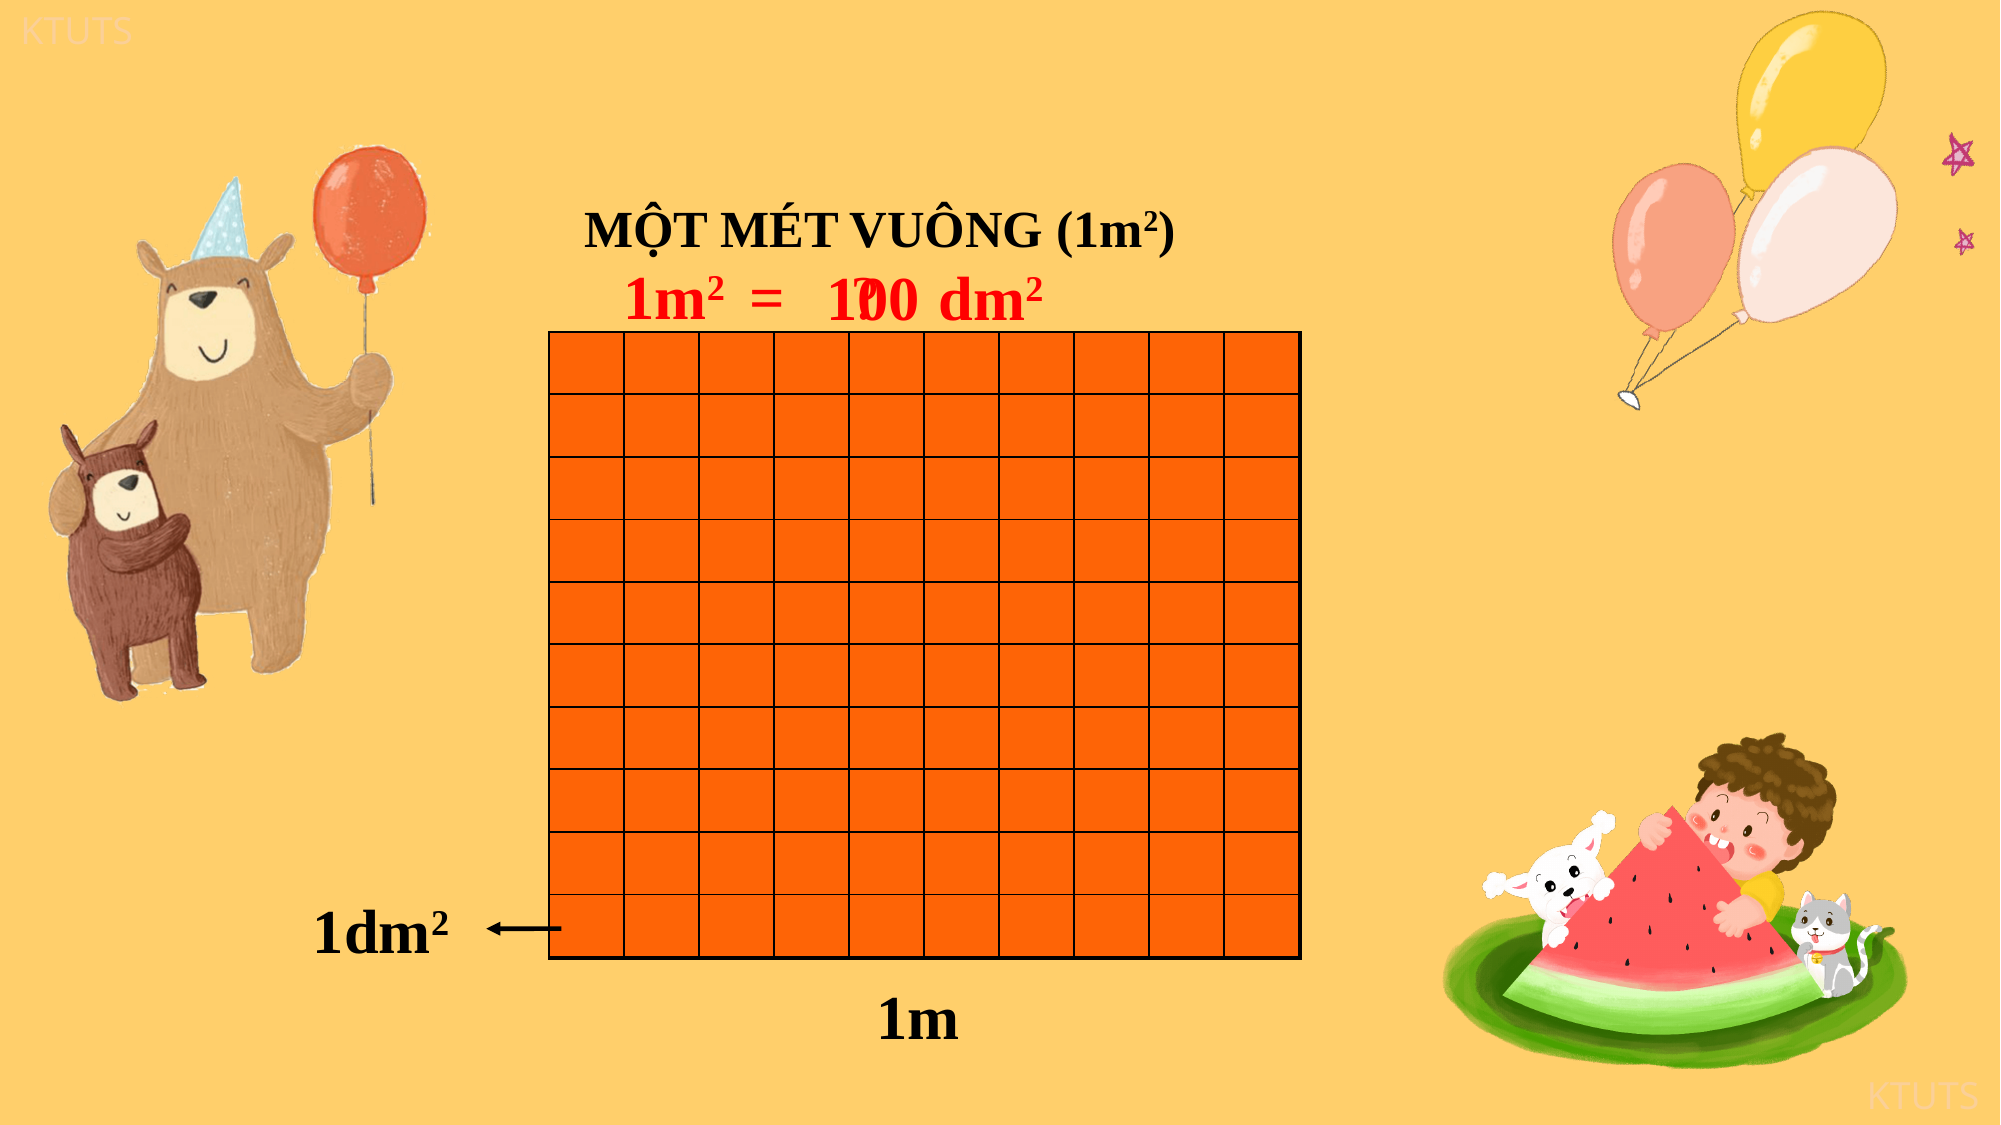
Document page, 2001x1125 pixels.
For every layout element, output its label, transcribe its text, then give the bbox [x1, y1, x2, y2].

picture [41, 143, 439, 709]
text_box [623, 520, 698, 582]
text_box [773, 582, 848, 645]
text_box [1223, 520, 1299, 582]
text_box [998, 832, 1073, 895]
text_box [548, 395, 623, 457]
text_box [923, 520, 998, 582]
text_box [698, 582, 773, 645]
text_box [1148, 770, 1223, 832]
text_box [773, 340, 848, 395]
text_box 1dm2 [248, 883, 524, 974]
text_box [923, 582, 998, 645]
text_box [623, 645, 698, 707]
text_box [998, 341, 1073, 395]
text_box [848, 582, 923, 645]
text_box [1223, 582, 1299, 645]
text_box [998, 520, 1073, 582]
text_box [486, 922, 562, 935]
text_box [623, 395, 698, 457]
text_box [698, 395, 773, 457]
text_box [998, 395, 1073, 457]
text_box [773, 645, 848, 707]
text_box [698, 645, 773, 707]
text_box [1148, 707, 1223, 770]
text_box [848, 770, 923, 832]
text_box [773, 832, 848, 895]
text_box [848, 395, 923, 457]
text_box [848, 457, 923, 520]
text_box [848, 707, 923, 770]
text_box [923, 770, 998, 832]
text_box [548, 832, 623, 895]
text_box [923, 707, 998, 770]
text_box [698, 340, 773, 395]
text_box [698, 457, 773, 520]
text_box [848, 832, 923, 895]
text_box [923, 645, 998, 707]
text_box [1073, 395, 1148, 457]
text_box [698, 770, 773, 832]
text_box [1223, 770, 1299, 832]
text_box [1148, 832, 1223, 895]
text_box [548, 582, 623, 645]
text_box [698, 895, 773, 957]
text_box [1223, 645, 1299, 707]
text_box [998, 707, 1073, 770]
text_box [623, 770, 698, 832]
text_box [848, 520, 923, 582]
text_box [623, 457, 698, 520]
text_box [623, 707, 698, 770]
text_box [923, 457, 998, 520]
text_box [1148, 582, 1223, 645]
text_box [998, 457, 1073, 520]
text_box [773, 520, 848, 582]
text_box [1073, 895, 1148, 957]
text_box [923, 895, 998, 957]
text_box [1073, 331, 1148, 395]
text_box [1148, 457, 1223, 520]
text_box [1148, 331, 1223, 395]
text_box [998, 645, 1073, 707]
text_box [623, 895, 698, 957]
text_box [548, 770, 623, 832]
text_box [698, 707, 773, 770]
text_box [1073, 770, 1148, 832]
text_box [773, 457, 848, 520]
text_box [1223, 832, 1299, 895]
text_box [1223, 395, 1299, 457]
text_box [773, 895, 848, 957]
text_box MỘT MÉT VUÔNG (1m2) [561, 188, 1199, 266]
text_box [548, 331, 623, 395]
text_box [623, 582, 698, 645]
text_box [548, 457, 623, 520]
text_box [548, 707, 623, 770]
text_box 100 [811, 266, 987, 341]
text_box [1223, 895, 1299, 957]
text_box [698, 832, 773, 895]
text_box [1148, 520, 1223, 582]
text_box 1m [861, 969, 987, 1060]
text_box [548, 645, 623, 707]
text_box [1148, 395, 1223, 457]
text_box [1073, 832, 1148, 895]
text_box [998, 582, 1073, 645]
text_box [1073, 582, 1148, 645]
text_box [548, 895, 623, 957]
text_box [548, 520, 623, 582]
text_box [1223, 707, 1299, 770]
text_box [1223, 457, 1299, 520]
text_box [773, 770, 848, 832]
text_box ? [836, 266, 937, 340]
text_box [848, 645, 923, 707]
text_box [1073, 520, 1148, 582]
text_box [1073, 457, 1148, 520]
text_box [848, 895, 923, 957]
text_box [848, 341, 923, 395]
text_box [1073, 707, 1148, 770]
text_box [773, 395, 848, 457]
text_box [698, 520, 773, 582]
text_box dm2 [987, 266, 1124, 341]
text_box [1223, 331, 1299, 395]
text_box [623, 832, 698, 895]
text_box [1148, 895, 1223, 957]
text_box [998, 895, 1073, 957]
text_box [923, 341, 998, 395]
picture [1423, 715, 1927, 1073]
picture [1261, 0, 2000, 680]
text_box [623, 340, 698, 395]
text_box [1073, 645, 1148, 707]
text_box [1148, 645, 1223, 707]
text_box [923, 832, 998, 895]
text_box 1m2 = [608, 266, 811, 340]
text_box [923, 395, 998, 457]
text_box [998, 770, 1073, 832]
text_box [773, 707, 848, 770]
